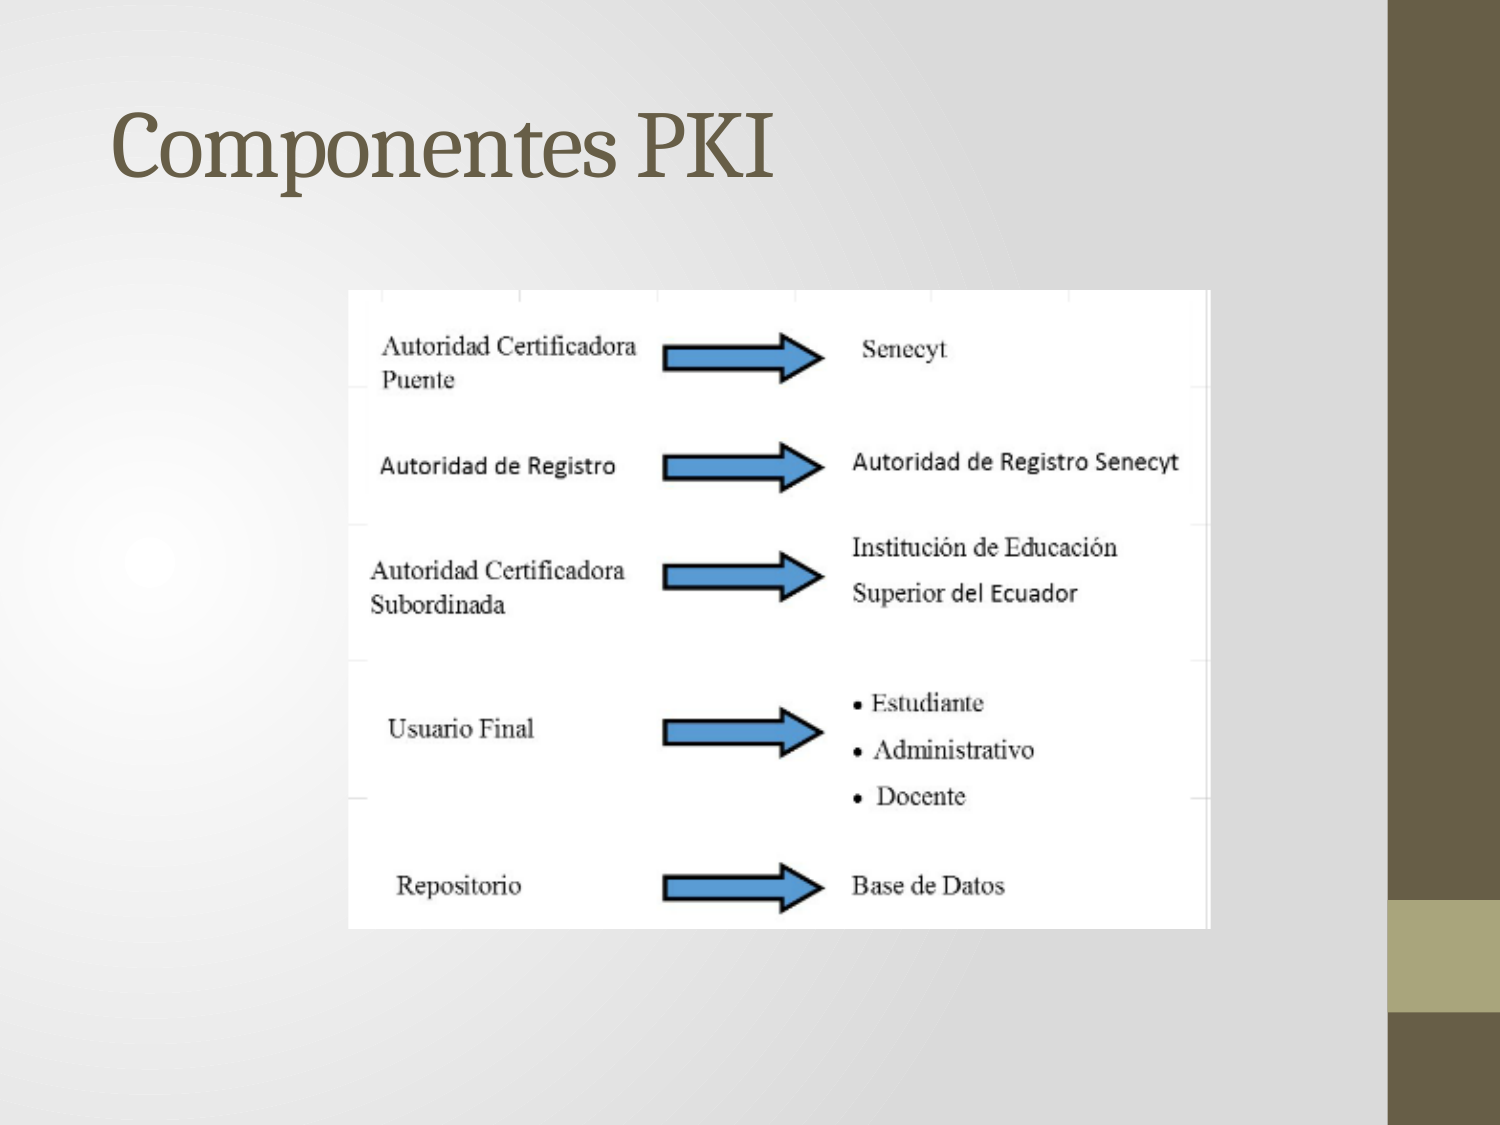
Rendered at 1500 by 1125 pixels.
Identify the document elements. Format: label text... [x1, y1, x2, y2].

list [347, 290, 1212, 929]
title Componentes PKI [75, 45, 1325, 233]
